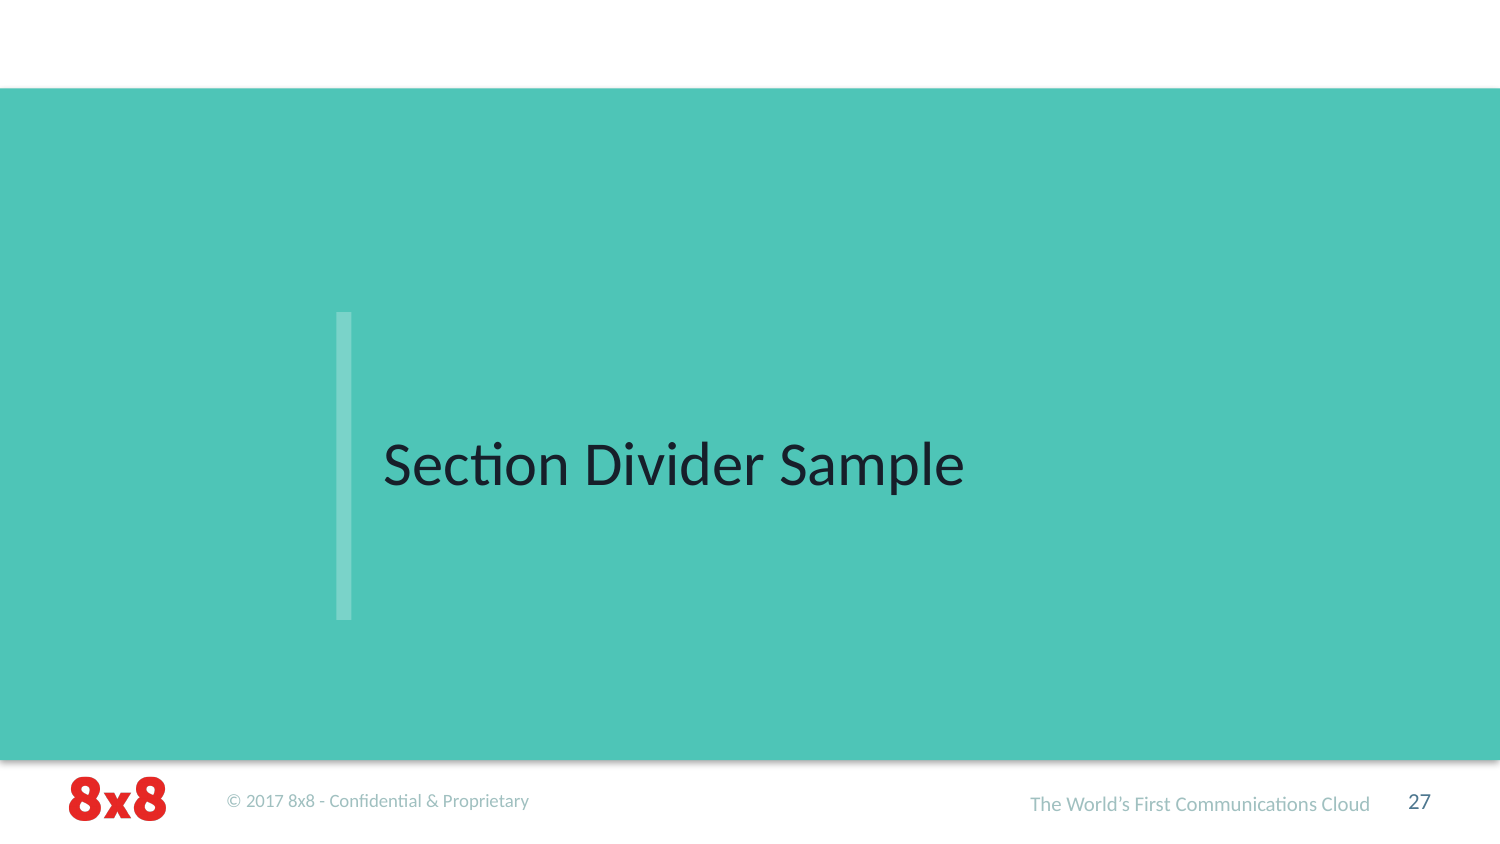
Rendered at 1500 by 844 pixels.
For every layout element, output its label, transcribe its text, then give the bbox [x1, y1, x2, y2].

title Section Divider Sample [369, 375, 1364, 546]
picture [66, 774, 168, 823]
